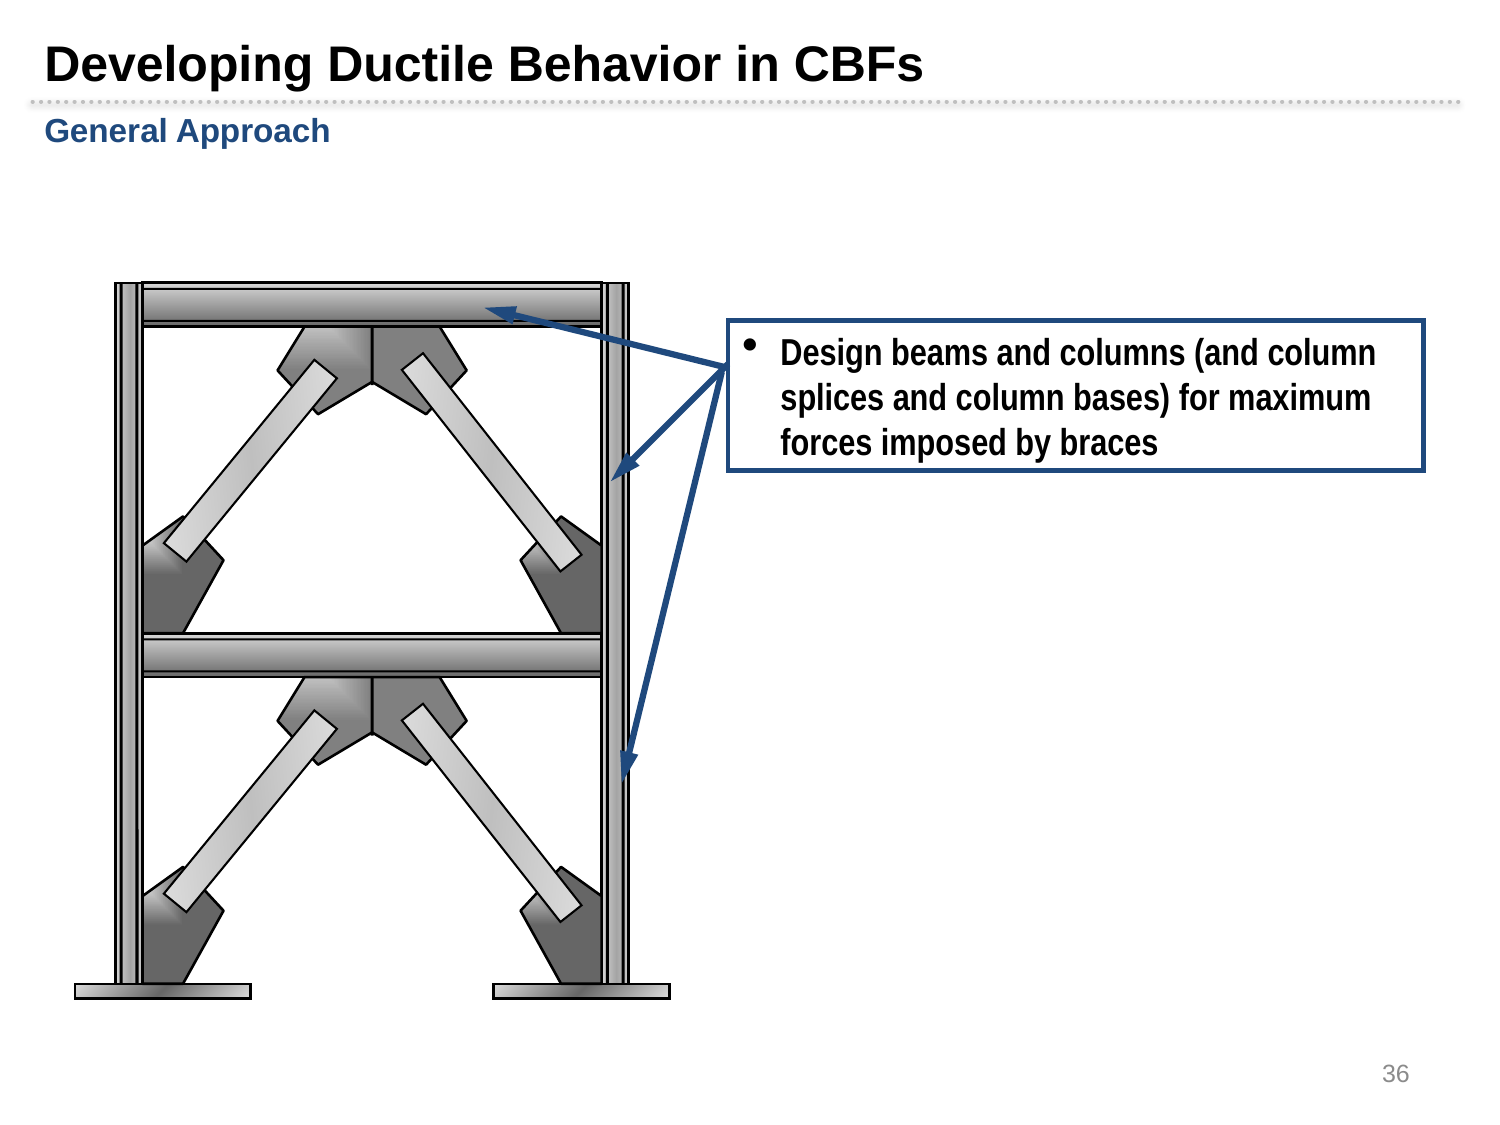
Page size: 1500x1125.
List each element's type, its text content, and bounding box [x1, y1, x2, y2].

text_box Design beams and columns (and column splices and column bases) for maximum forces imposed by braces [728, 320, 1424, 471]
text_box [749, 288, 1447, 364]
list General Approach [29, 101, 1377, 176]
slide_number 36 [1074, 1042, 1425, 1103]
list Developing Ductile Behavior in CBFs [29, 23, 1377, 91]
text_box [74, 282, 670, 999]
